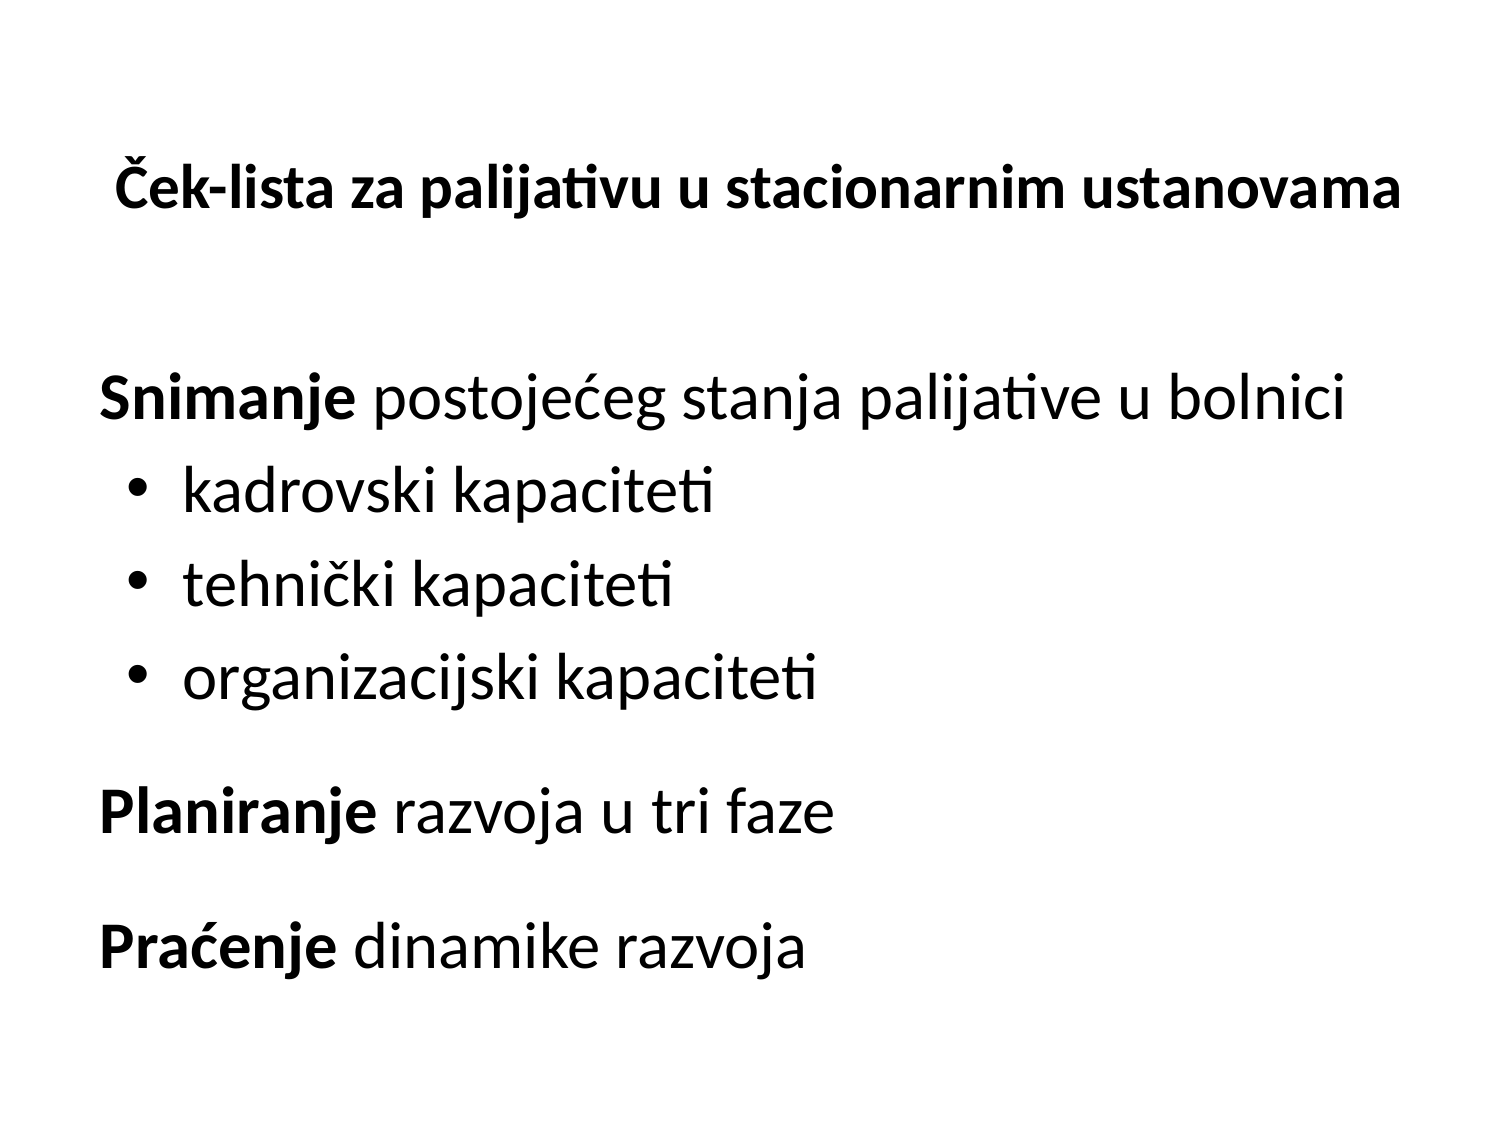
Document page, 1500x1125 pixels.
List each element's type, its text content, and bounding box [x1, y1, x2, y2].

list Snimanje postojećeg stanja palijative u bolnici kadrovski kapaciteti tehnički kapaciteti organizacijski kapaciteti Planiranje razvoja u tri faze Praćenje dinamike razvoja [85, 345, 1436, 1035]
title Ček-lista za palijativu u stacionarnim ustanovama [85, 127, 1436, 316]
